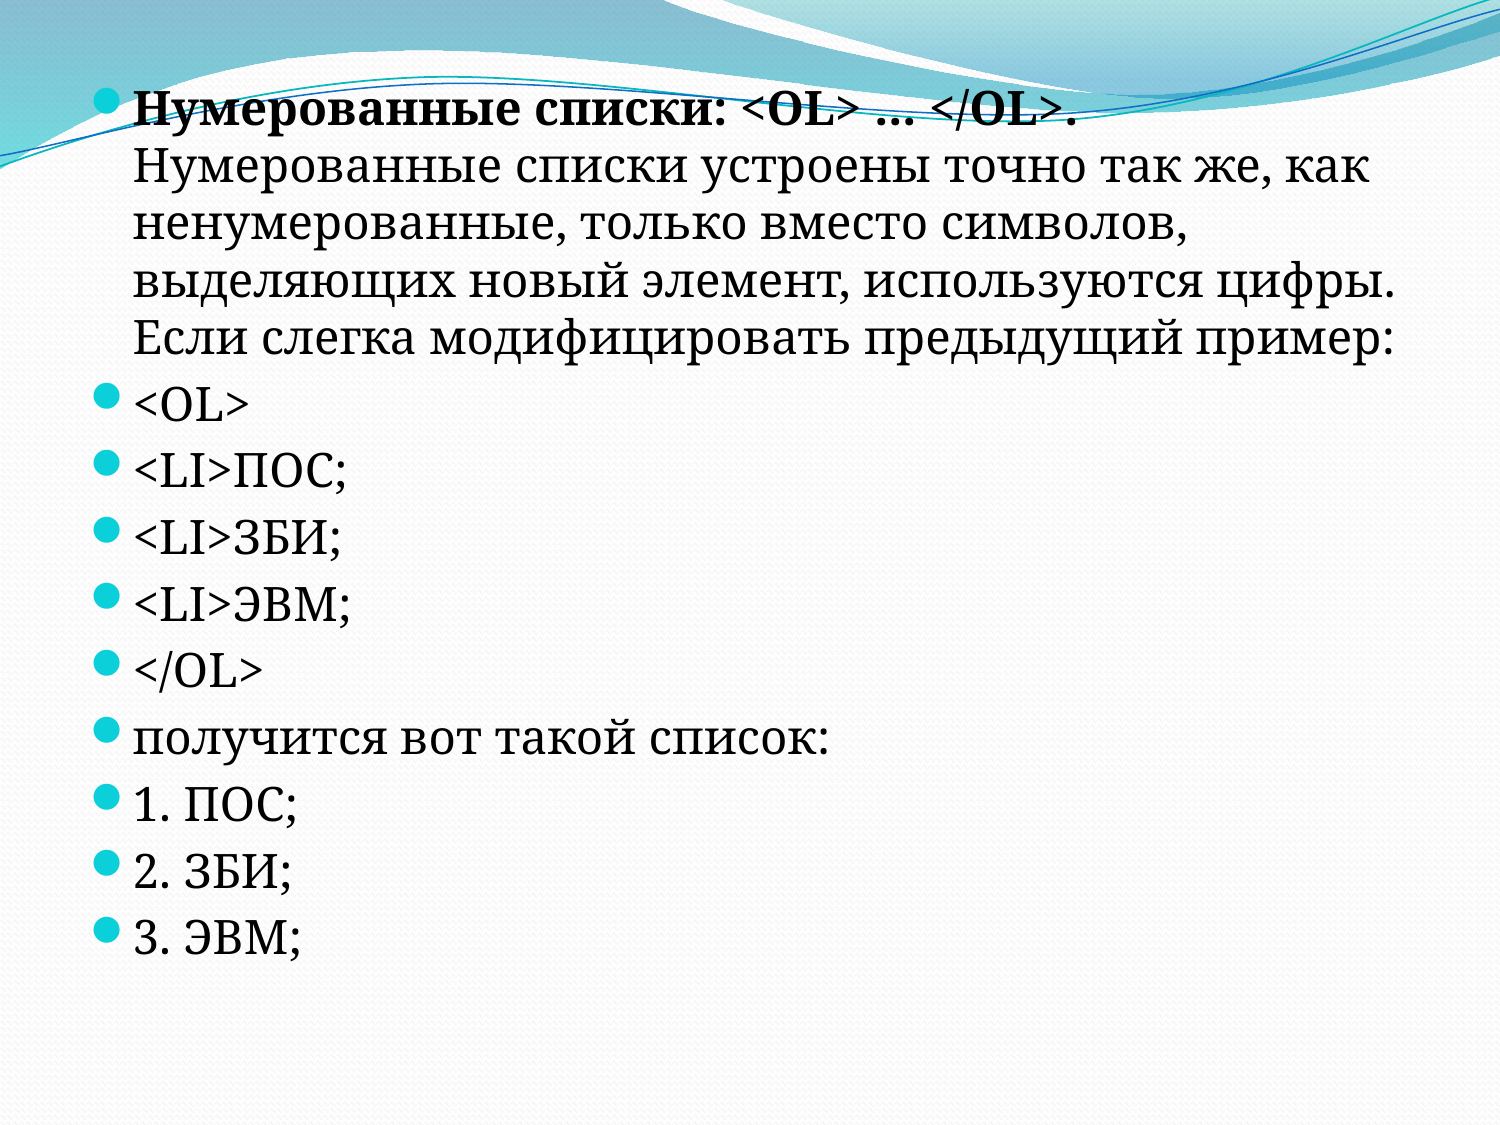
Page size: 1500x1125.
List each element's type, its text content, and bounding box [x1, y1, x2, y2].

list Нумерованные списки: <OL> ... </OL>. Нумерованные списки устроены точно так же, как ненумерованные, только вместо символов, выделяющих новый элемент, используются цифры. Если слегка модифицировать предыдущий пример: <OL> <LI>ПОС; <LI>ЗБИ; <LI>ЭВМ; </OL> получится вот такой список: 1. ПОС; 2. ЗБИ; 3. ЭВМ; [75, 70, 1425, 1005]
